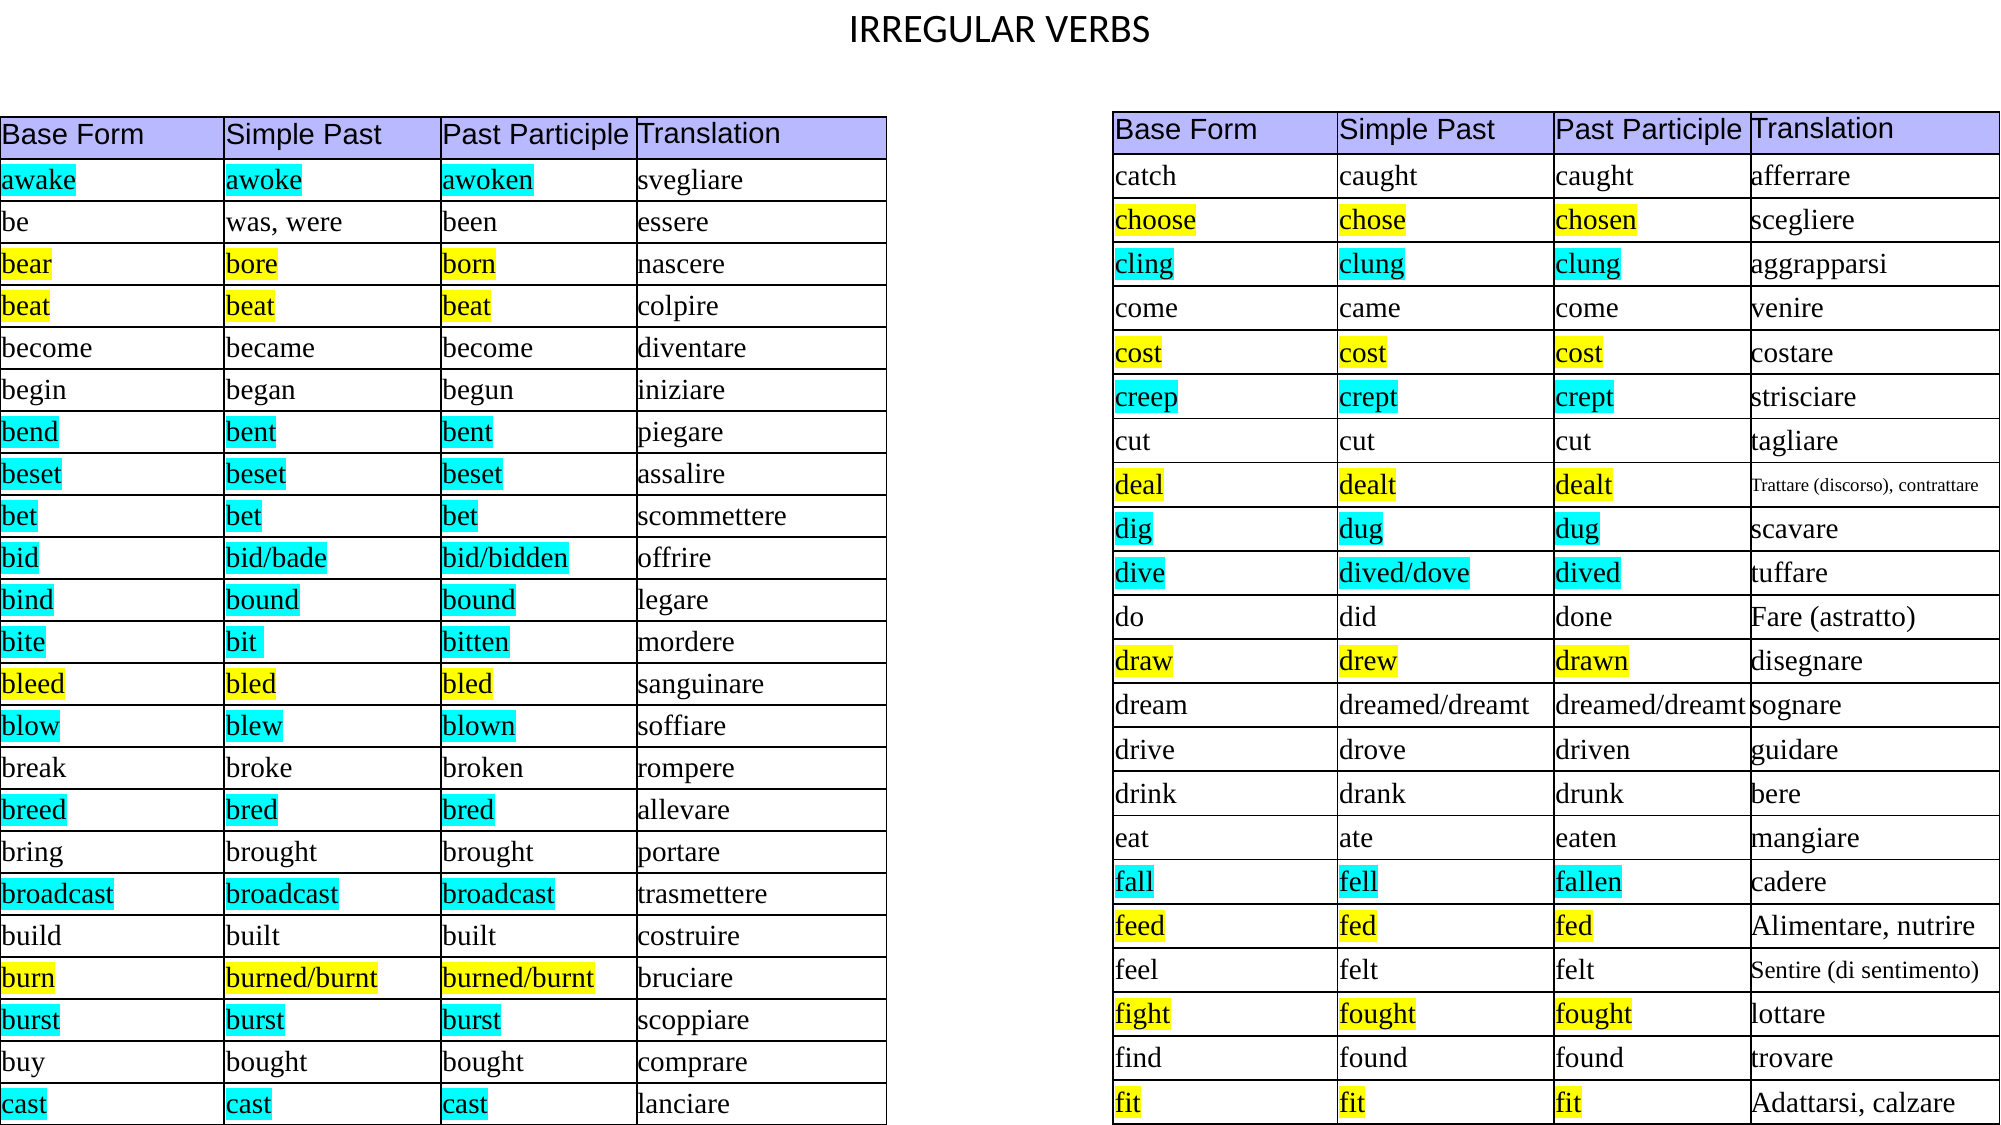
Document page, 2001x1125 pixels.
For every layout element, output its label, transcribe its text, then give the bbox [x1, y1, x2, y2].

table_header caught [1555, 155, 1750, 197]
table_cell bought [225, 1042, 440, 1082]
table_cell was, were [225, 202, 440, 242]
table_cell aggrapparsi [1752, 243, 1999, 285]
table_header Simple Past [225, 118, 440, 158]
table_cell chosen [1555, 199, 1750, 241]
table_cell strisciare [1752, 375, 1999, 418]
table_cell offrire [638, 538, 886, 578]
table_cell find [1114, 1037, 1337, 1079]
table_cell beat [225, 286, 440, 326]
table_cell beset [225, 454, 440, 494]
table_header Translation [1752, 113, 1999, 153]
table_cell dreamed/dreamt [1338, 684, 1553, 726]
table_cell bent [225, 412, 440, 452]
table_cell choose [1114, 199, 1337, 241]
table_cell buy [1, 1042, 223, 1082]
table_cell dug [1338, 508, 1553, 550]
table_cell burned/burnt [225, 958, 440, 998]
table_cell dreamed/dreamt [1555, 684, 1750, 726]
table_cell came [1338, 287, 1553, 329]
table_cell become [442, 328, 636, 368]
table_header awake [1, 160, 223, 200]
table_cell dive [1114, 552, 1337, 594]
table_cell beat [1, 286, 223, 326]
table_cell soffiare [638, 706, 886, 746]
table_cell blew [225, 706, 440, 746]
table_header Past Participle [442, 118, 636, 158]
table_cell bring [1, 832, 223, 872]
table_cell bet [225, 496, 440, 536]
table_cell lottare [1752, 993, 1999, 1035]
table_cell deal [1114, 463, 1337, 506]
table_cell become [1, 328, 223, 368]
table_cell burned/burnt [442, 958, 636, 998]
table_cell bere [1752, 772, 1999, 815]
table_header Base Form [1, 118, 223, 158]
table_cell creep [1114, 375, 1337, 418]
table_cell drive [1114, 728, 1337, 770]
table_cell bid/bidden [442, 538, 636, 578]
table_cell guidare [1752, 728, 1999, 770]
table_cell disegnare [1752, 640, 1999, 682]
table_cell beat [442, 286, 636, 326]
table_cell fed [1338, 905, 1553, 947]
table_cell costare [1752, 331, 1999, 373]
table_cell bled [442, 664, 636, 704]
table_cell crept [1338, 375, 1553, 418]
table_cell come [1114, 287, 1337, 329]
table_cell broadcast [442, 874, 636, 914]
table_cell feed [1114, 905, 1337, 947]
table_cell bruciare [638, 958, 886, 998]
table_cell drink [1114, 772, 1337, 815]
table_cell mangiare [1752, 816, 1999, 859]
table_cell drew [1338, 640, 1553, 682]
table_cell bound [225, 580, 440, 620]
table_cell Alimentare, nutrire [1752, 905, 1999, 947]
table_header awoke [225, 160, 440, 200]
table_cell crept [1555, 375, 1750, 418]
table_cell drove [1338, 728, 1553, 770]
table_cell dig [1114, 508, 1337, 550]
table_cell sognare [1752, 684, 1999, 726]
table_cell bet [1, 496, 223, 536]
table_cell bet [442, 496, 636, 536]
table_cell nascere [638, 244, 886, 284]
subtitle IRREGULAR VERBS [0, 0, 2000, 60]
table_cell tuffare [1752, 552, 1999, 594]
table_cell bit [225, 622, 440, 662]
table_cell did [1338, 596, 1553, 638]
table_cell legare [638, 580, 886, 620]
table_cell cut [1114, 419, 1337, 462]
table_cell bid/bade [225, 538, 440, 578]
table_cell Fare (astratto) [1752, 596, 1999, 638]
table_cell begin [1, 370, 223, 410]
table_header caught [1338, 155, 1553, 197]
table_cell bitten [442, 622, 636, 662]
table_cell essere [638, 202, 886, 242]
table_cell beset [442, 454, 636, 494]
table_cell dived [1555, 552, 1750, 594]
table_cell broken [442, 748, 636, 788]
table_header Simple Past [1338, 113, 1553, 153]
table_cell chose [1338, 199, 1553, 241]
table_cell ate [1338, 816, 1553, 859]
table_cell bind [1, 580, 223, 620]
table_cell bid [1, 538, 223, 578]
table_cell clung [1555, 243, 1750, 285]
table_cell drawn [1555, 640, 1750, 682]
table_cell felt [1555, 949, 1750, 991]
table_cell diventare [638, 328, 886, 368]
table_cell trasmettere [638, 874, 886, 914]
table_cell became [225, 328, 440, 368]
table_header Translation [638, 118, 886, 158]
table_cell colpire [638, 286, 886, 326]
table_cell fight [1114, 993, 1337, 1035]
table_cell bled [225, 664, 440, 704]
table_cell breed [1, 790, 223, 830]
table_cell done [1555, 596, 1750, 638]
table_cell draw [1114, 640, 1337, 682]
table_cell dealt [1338, 463, 1553, 506]
table_cell beset [1, 454, 223, 494]
table_cell iniziare [638, 370, 886, 410]
table_cell bred [442, 790, 636, 830]
table_header catch [1114, 155, 1337, 197]
table_cell bite [1, 622, 223, 662]
table_cell felt [1338, 949, 1553, 991]
table_cell burn [1, 958, 223, 998]
table_cell burst [442, 1000, 636, 1040]
table_cell sanguinare [638, 664, 886, 704]
table_cell fought [1555, 993, 1750, 1035]
table_cell dug [1555, 508, 1750, 550]
table_cell fit [1114, 1081, 1337, 1123]
table_cell cut [1555, 419, 1750, 462]
table_cell found [1338, 1037, 1553, 1079]
table_cell fit [1555, 1081, 1750, 1123]
table_cell cast [1, 1084, 223, 1124]
table_cell dream [1114, 684, 1337, 726]
table_cell trovare [1752, 1037, 1999, 1079]
table_cell Sentire (di sentimento) [1752, 949, 1999, 991]
table_cell comprare [638, 1042, 886, 1082]
table_cell feel [1114, 949, 1337, 991]
table_cell built [442, 916, 636, 956]
table_cell piegare [638, 412, 886, 452]
table_cell fought [1338, 993, 1553, 1035]
table_cell costruire [638, 916, 886, 956]
table_cell cost [1114, 331, 1337, 373]
table_cell begun [442, 370, 636, 410]
table_cell allevare [638, 790, 886, 830]
table_cell been [442, 202, 636, 242]
table_cell Trattare (discorso), contrattare [1752, 463, 1999, 506]
table_cell broadcast [225, 874, 440, 914]
table_header Past Participle [1555, 113, 1750, 153]
table_cell fall [1114, 860, 1337, 903]
table_cell bent [442, 412, 636, 452]
table_cell blown [442, 706, 636, 746]
table_cell scegliere [1752, 199, 1999, 241]
table_cell brought [225, 832, 440, 872]
table_cell born [442, 244, 636, 284]
table_cell began [225, 370, 440, 410]
table_cell scommettere [638, 496, 886, 536]
table_cell tagliare [1752, 419, 1999, 462]
table_cell bore [225, 244, 440, 284]
table_cell cost [1338, 331, 1553, 373]
table_cell come [1555, 287, 1750, 329]
table_cell broadcast [1, 874, 223, 914]
table_cell break [1, 748, 223, 788]
table_cell eat [1114, 816, 1337, 859]
table_cell burst [225, 1000, 440, 1040]
table_cell scoppiare [638, 1000, 886, 1040]
table_cell Adattarsi, calzare [1752, 1081, 1999, 1123]
table_cell blow [1, 706, 223, 746]
table_cell bleed [1, 664, 223, 704]
table_header Base Form [1114, 113, 1337, 153]
table_cell do [1114, 596, 1337, 638]
table_cell be [1, 202, 223, 242]
table_cell bound [442, 580, 636, 620]
table_cell bought [442, 1042, 636, 1082]
table_cell bred [225, 790, 440, 830]
table_cell cling [1114, 243, 1337, 285]
table_cell eaten [1555, 816, 1750, 859]
table_cell driven [1555, 728, 1750, 770]
table_cell fell [1338, 860, 1553, 903]
table_cell cast [225, 1084, 440, 1124]
table_cell drank [1338, 772, 1553, 815]
table_cell scavare [1752, 508, 1999, 550]
table_cell rompere [638, 748, 886, 788]
table_cell cadere [1752, 860, 1999, 903]
table_cell build [1, 916, 223, 956]
table_cell dealt [1555, 463, 1750, 506]
table_cell cut [1338, 419, 1553, 462]
table_cell drunk [1555, 772, 1750, 815]
table_cell clung [1338, 243, 1553, 285]
table_cell fit [1338, 1081, 1553, 1123]
table_cell lanciare [638, 1084, 886, 1124]
table_cell broke [225, 748, 440, 788]
table_cell cast [442, 1084, 636, 1124]
table_cell bear [1, 244, 223, 284]
table_cell mordere [638, 622, 886, 662]
table_cell built [225, 916, 440, 956]
table_cell venire [1752, 287, 1999, 329]
table_cell fallen [1555, 860, 1750, 903]
table_header awoken [442, 160, 636, 200]
table_cell brought [442, 832, 636, 872]
table_cell portare [638, 832, 886, 872]
table_cell cost [1555, 331, 1750, 373]
table_cell bend [1, 412, 223, 452]
table_header svegliare [638, 160, 886, 200]
table_cell assalire [638, 454, 886, 494]
table_cell found [1555, 1037, 1750, 1079]
table_cell dived/dove [1338, 552, 1553, 594]
table_cell burst [1, 1000, 223, 1040]
table_cell fed [1555, 905, 1750, 947]
table_header afferrare [1752, 155, 1999, 197]
